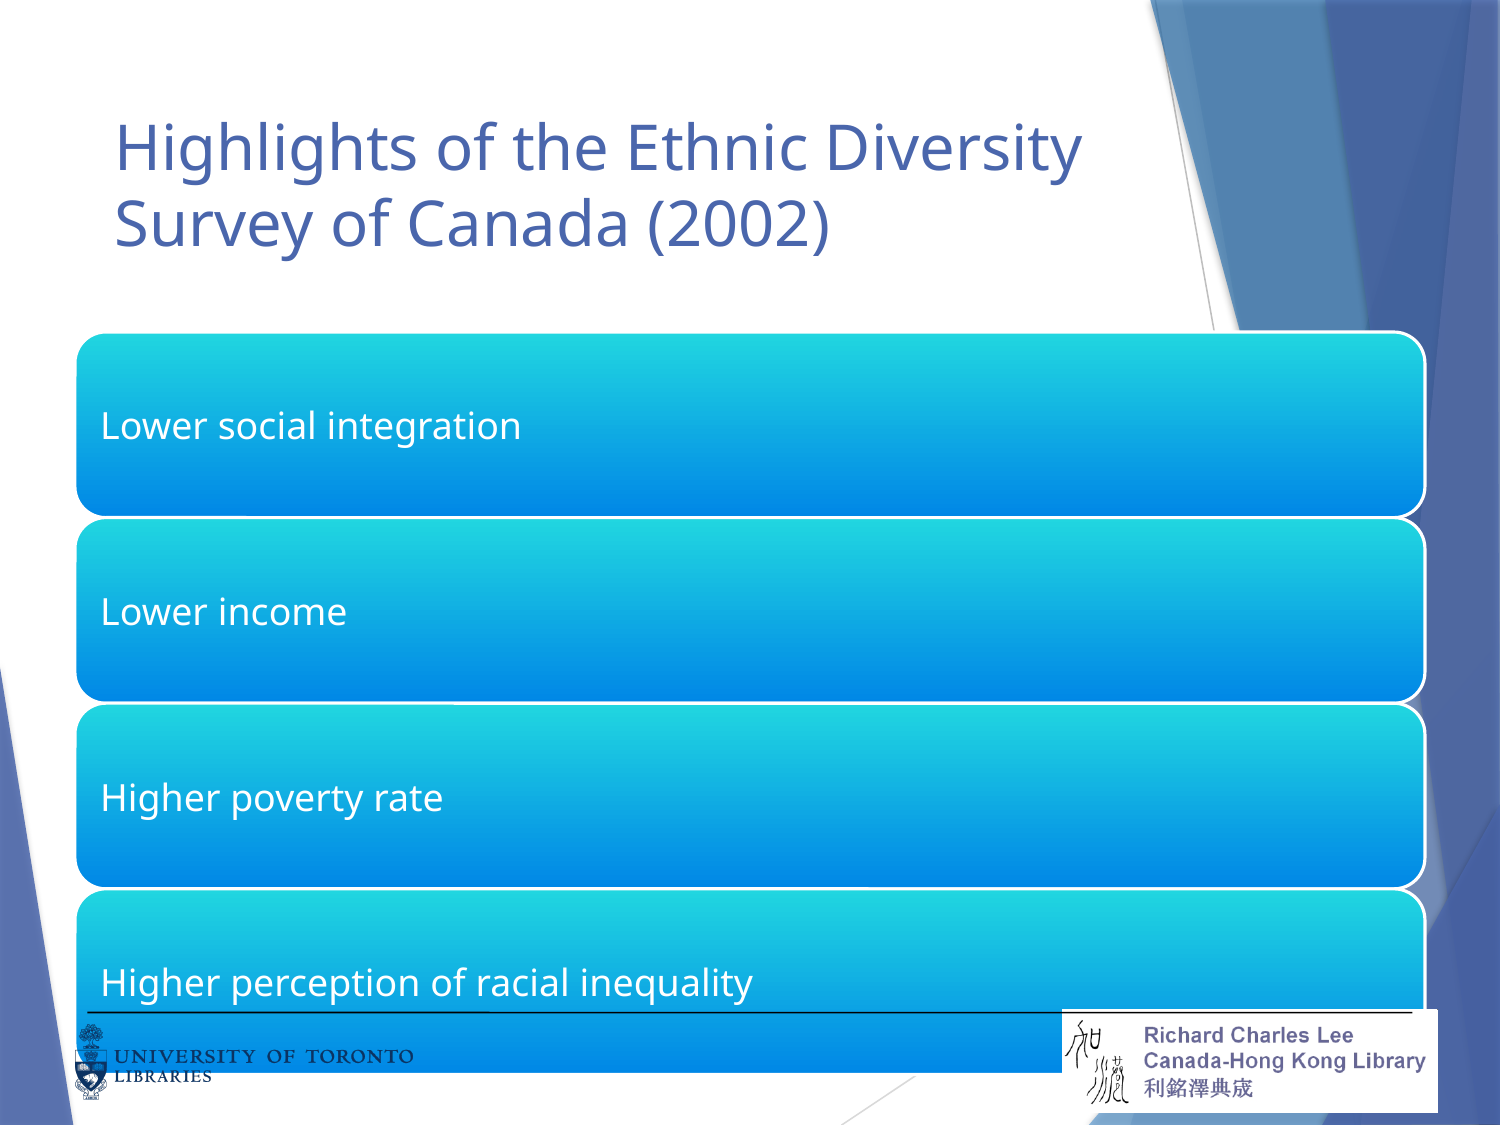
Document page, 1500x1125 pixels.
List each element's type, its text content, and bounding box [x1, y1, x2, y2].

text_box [74, 331, 1426, 1009]
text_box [74, 1009, 1438, 1113]
title Highlights of the Ethnic Diversity Survey of Canada (2002) [99, 99, 1142, 317]
